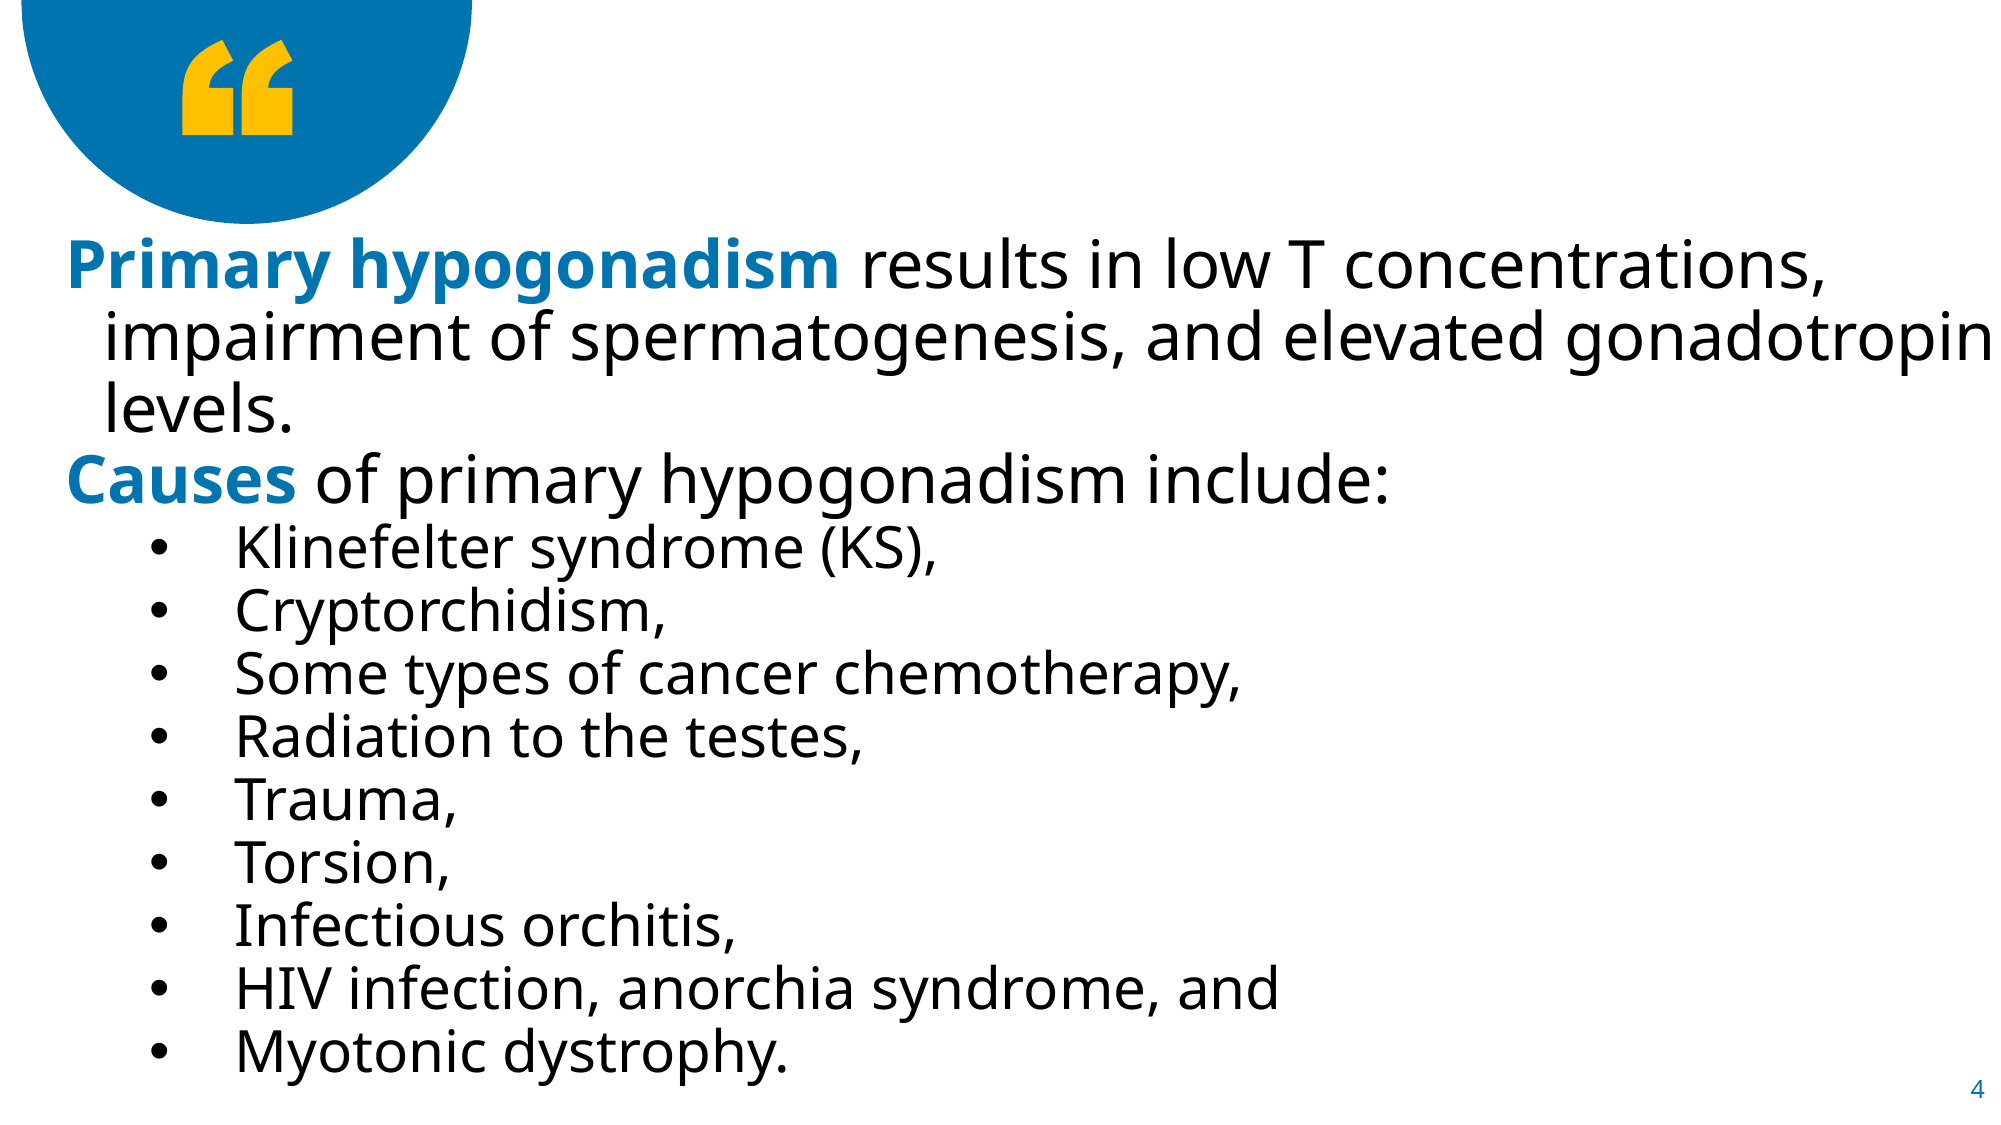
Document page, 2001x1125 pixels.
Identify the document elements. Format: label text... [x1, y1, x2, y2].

list Primary hypogonadism results in low T concentrations, impairment of spermatogenesis, and elevated gonadotropin levels. Causes of primary hypogonadism include: Klinefelter syndrome (KS), Cryptorchidism, Some types of cancer chemotherapy, Radiation to the testes, Trauma, Torsion, Infectious orchitis, HIV infection, anorchia syndrome, and Myotonic dystrophy. [50, 218, 2000, 1097]
text_box [182, 39, 234, 136]
slide_number 4 [1929, 1060, 2000, 1121]
text_box [241, 39, 293, 136]
